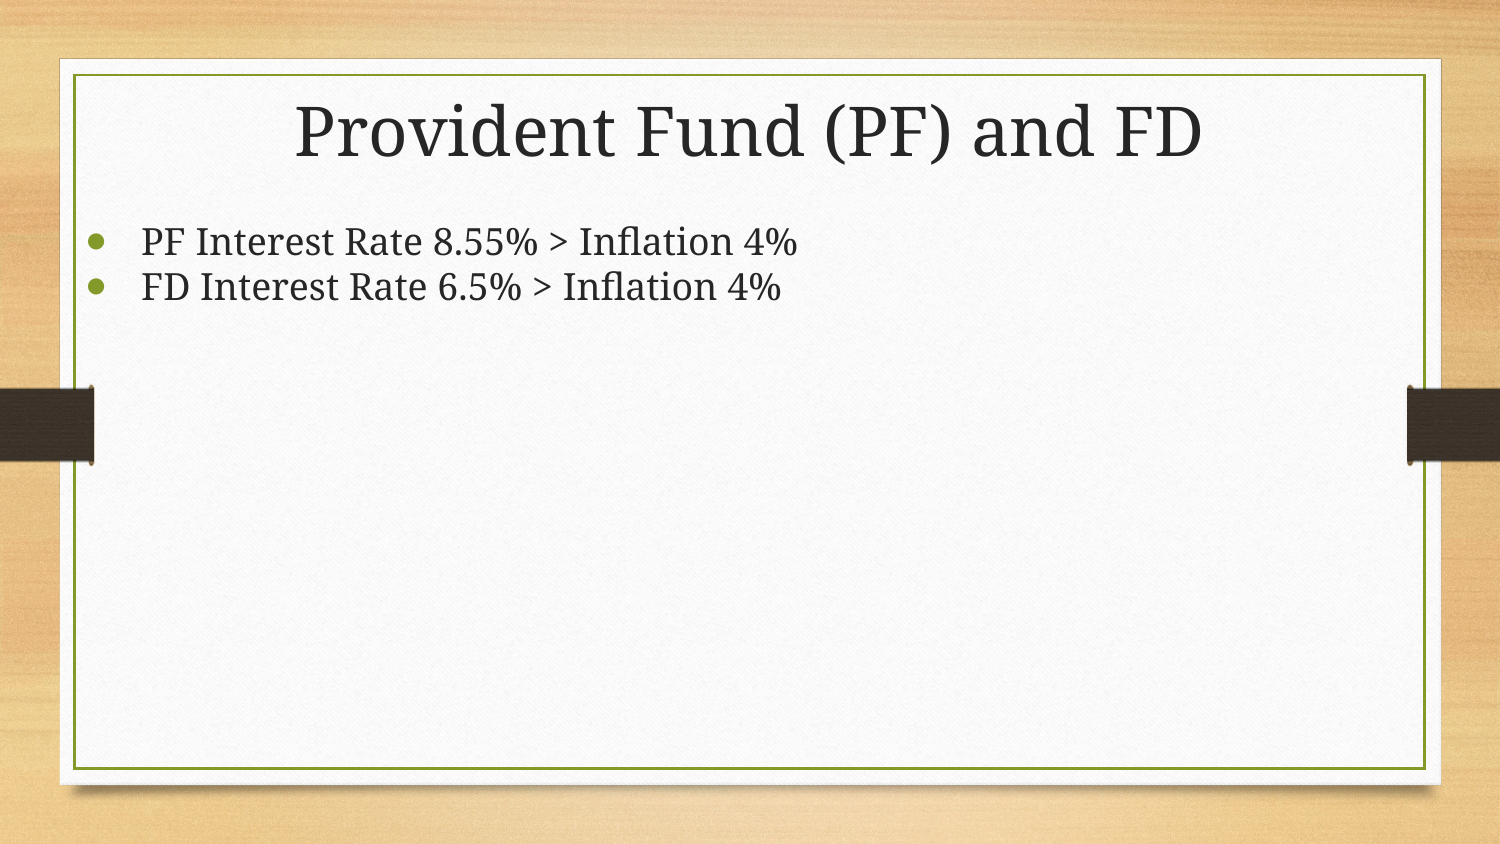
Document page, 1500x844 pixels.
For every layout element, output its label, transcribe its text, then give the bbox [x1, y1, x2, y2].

list PF Interest Rate 8.55% > Inflation 4% FD Interest Rate 6.5% > Inflation 4% [51, 202, 1449, 750]
picture [0, 0, 1500, 844]
title Provident Fund (PF) and FD [51, 72, 1449, 167]
